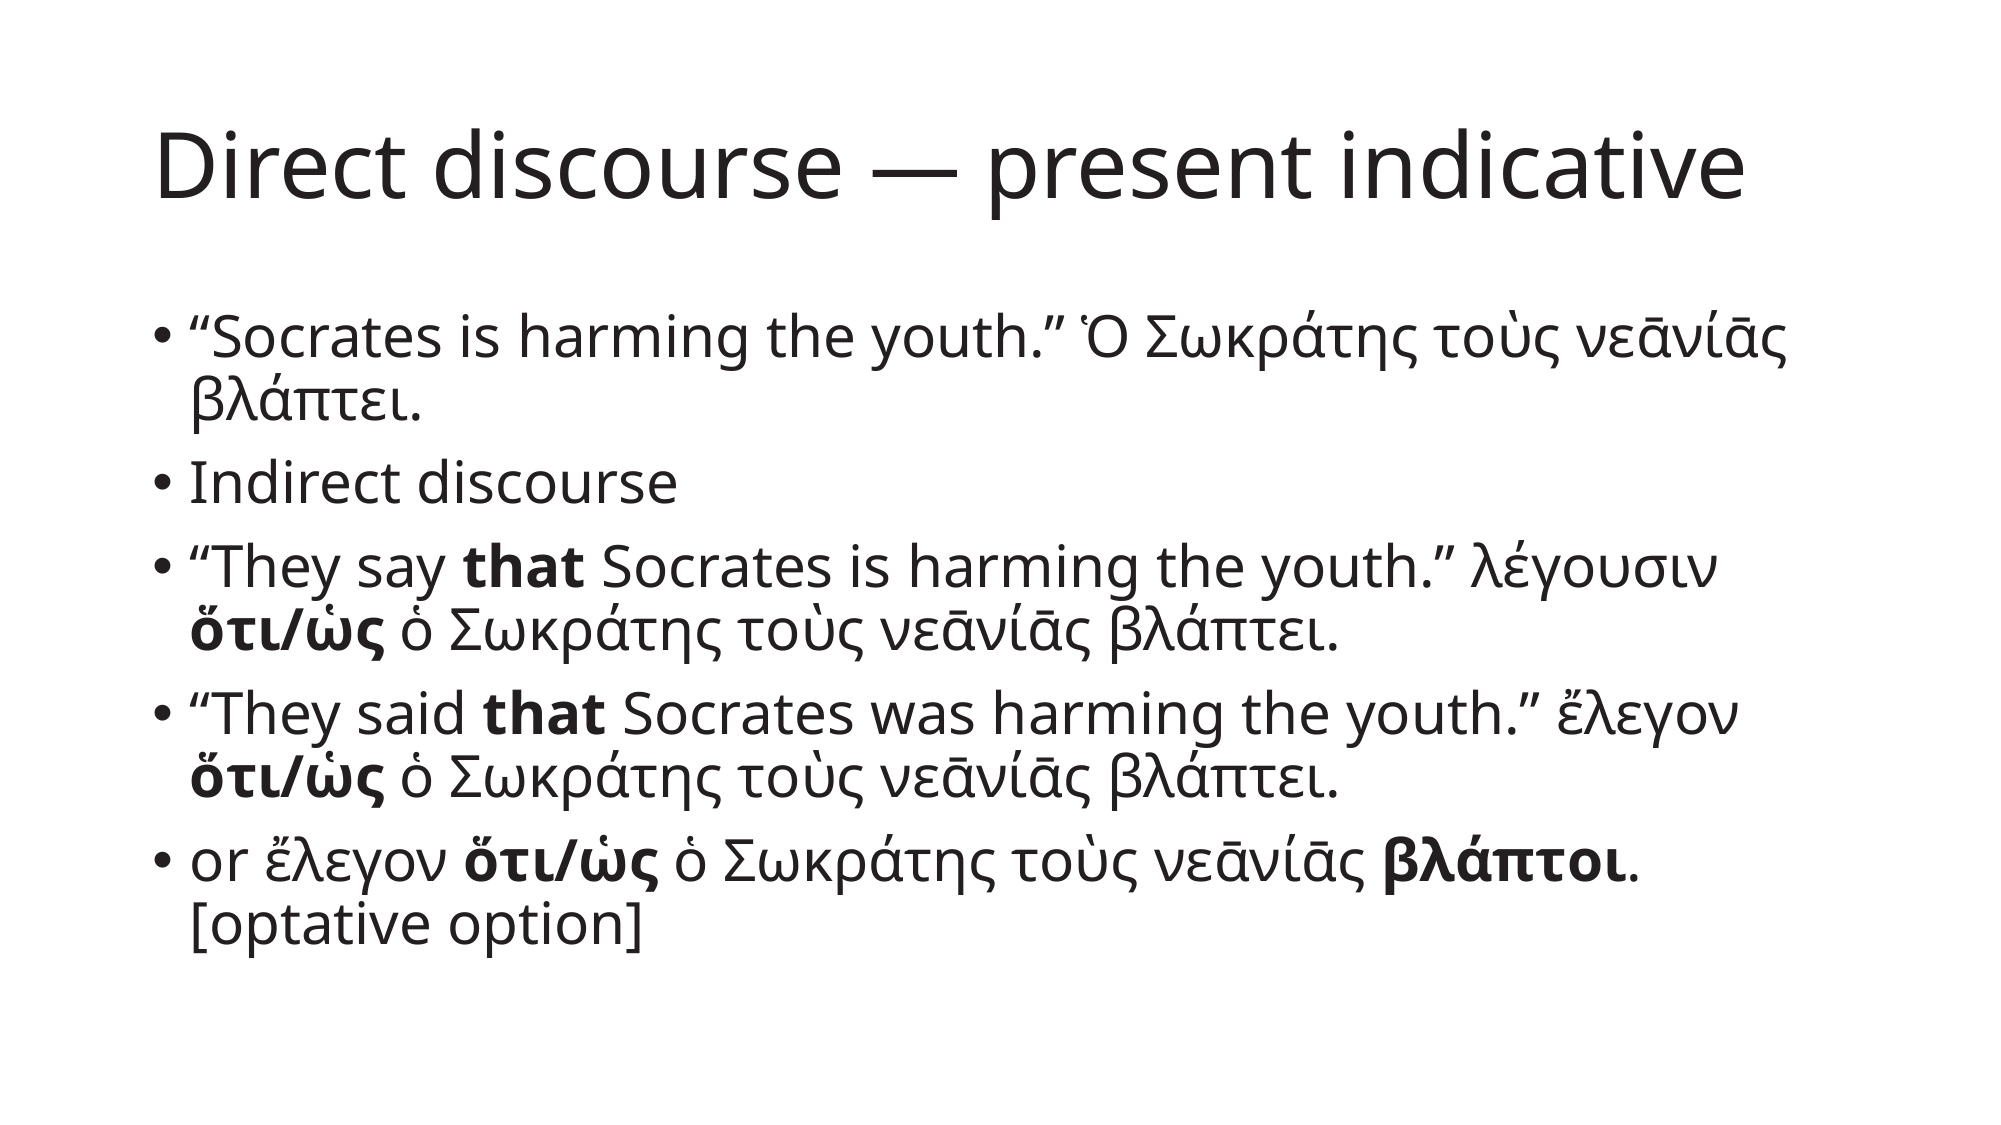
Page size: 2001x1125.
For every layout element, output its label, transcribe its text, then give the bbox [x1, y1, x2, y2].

title Direct discourse — present indicative [137, 59, 1863, 278]
list “Socrates is harming the youth.” Ὁ Σωκράτης τοὺς νεᾱνίᾱς βλάπτει. Indirect discourse “They say that Socrates is harming the youth.” λέγουσιν ὅτι/ὡς ὁ Σωκράτης τοὺς νεᾱνίᾱς βλάπτει. “They said that Socrates was harming the youth.” ἔλεγον ὅτι/ὡς ὁ Σωκράτης τοὺς νεᾱνίᾱς βλάπτει. or ἔλεγον ὅτι/ὡς ὁ Σωκράτης τοὺς νεᾱνίᾱς βλάπτοι. [optative option] [137, 299, 1863, 1014]
